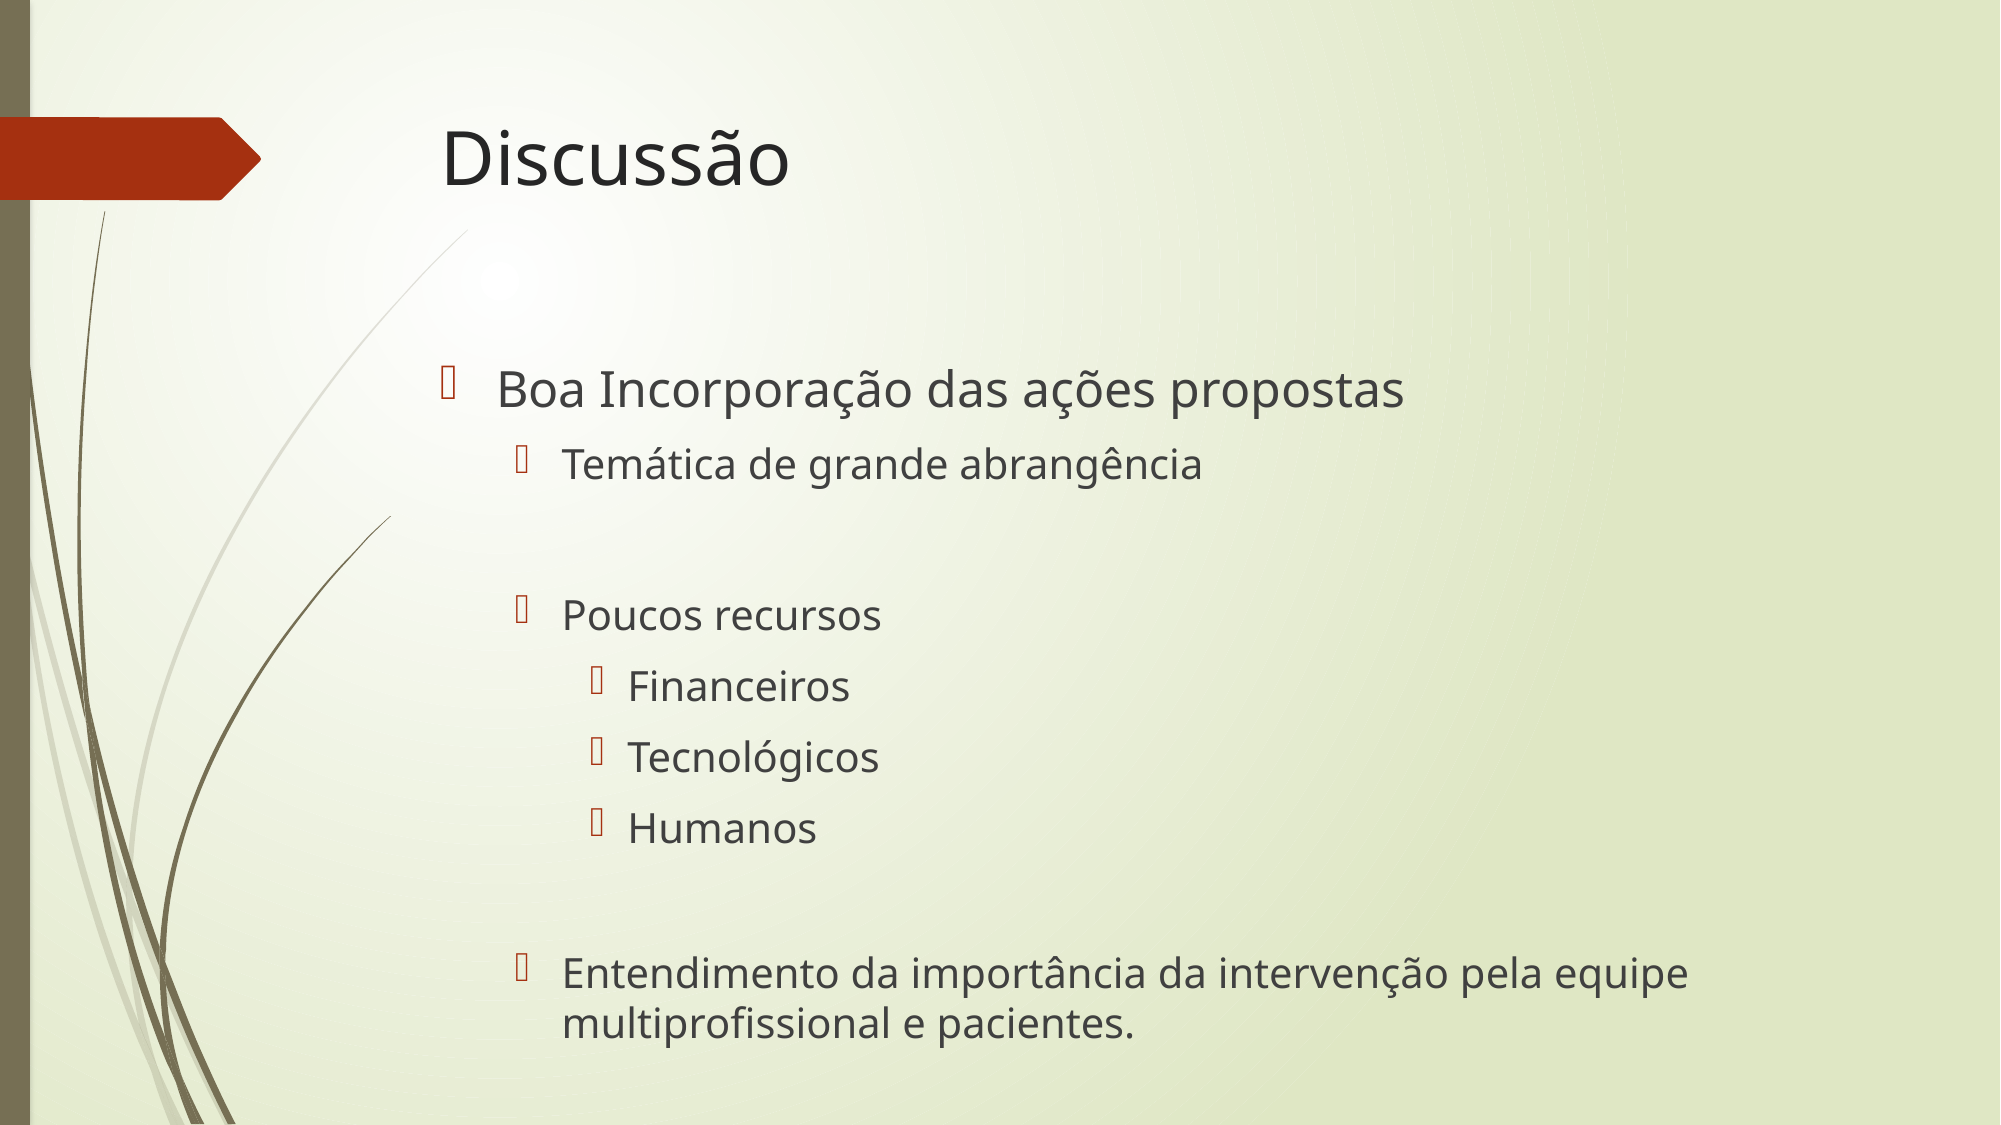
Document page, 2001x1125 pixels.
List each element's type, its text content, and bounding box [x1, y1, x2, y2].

list Boa Incorporação das ações propostas Temática de grande abrangência Poucos recursos Financeiros Tecnológicos Humanos Entendimento da importância da intervenção pela equipe multiprofissional e pacientes. [424, 350, 1888, 970]
title Discussão [425, 102, 1888, 313]
